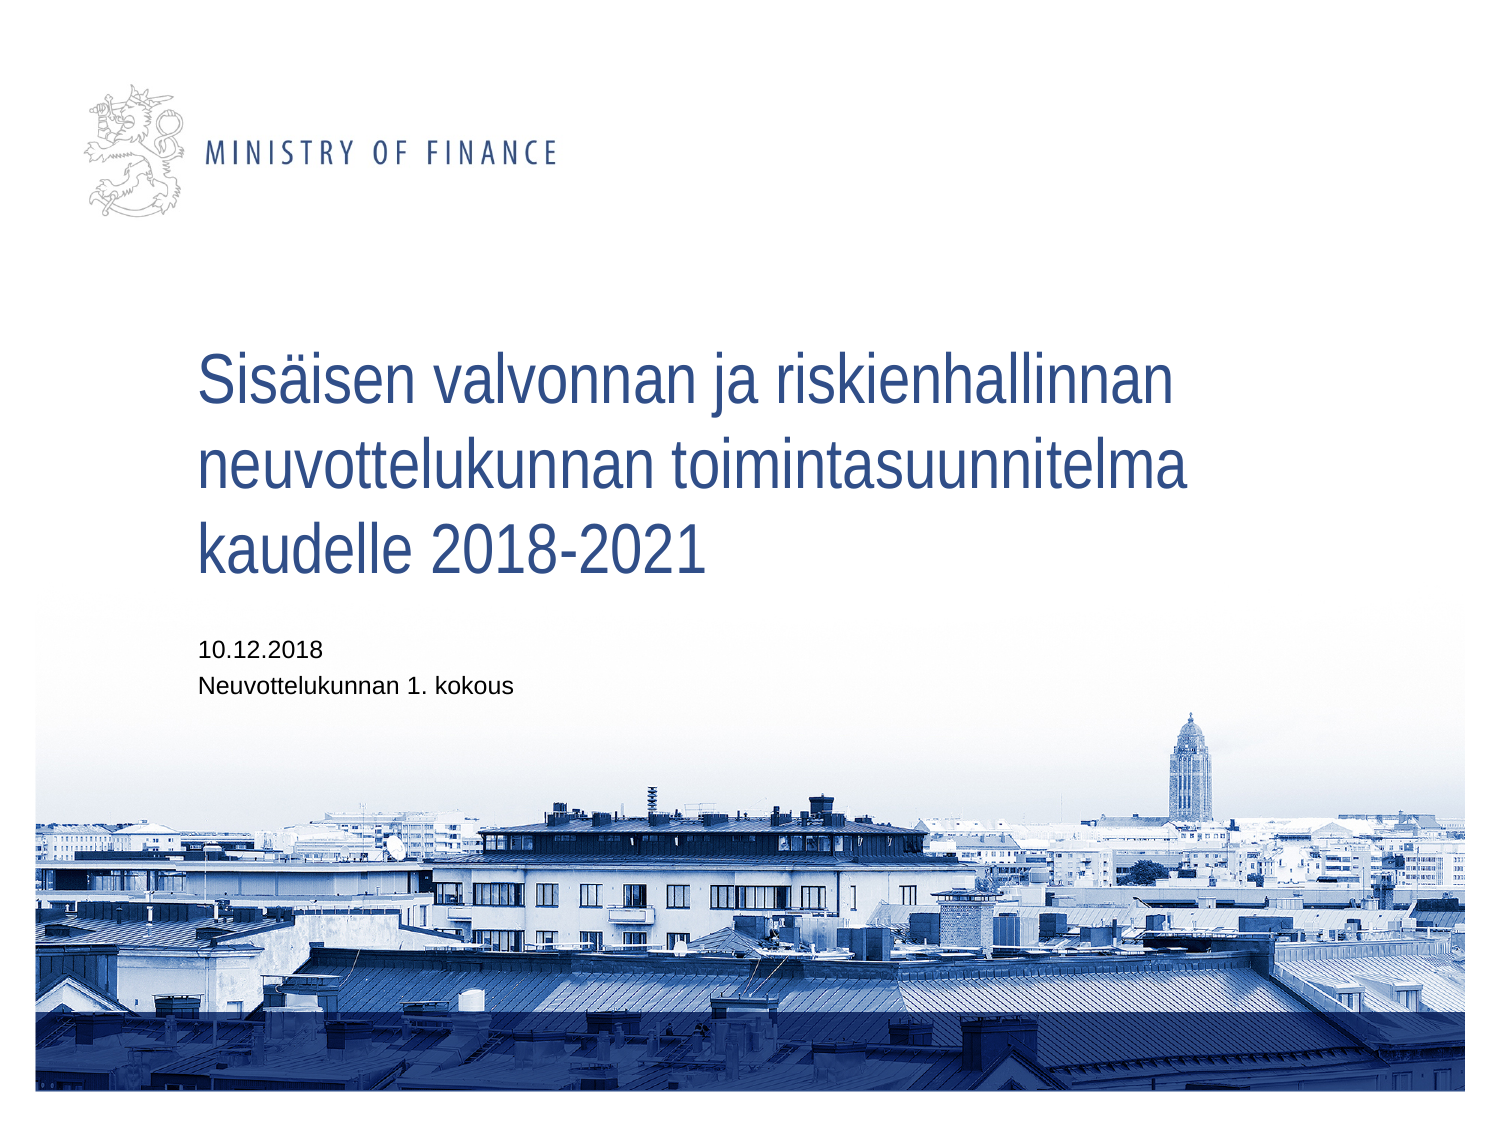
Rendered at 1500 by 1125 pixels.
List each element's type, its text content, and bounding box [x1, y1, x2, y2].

list 10.12.2018 Neuvottelukunnan 1. kokous [183, 627, 1365, 705]
title Sisäisen valvonnan ja riskienhallinnan neuvottelukunnan toimintasuunnitelma kaudelle 2018-2021 [183, 314, 1365, 607]
picture [0, 0, 1500, 1125]
